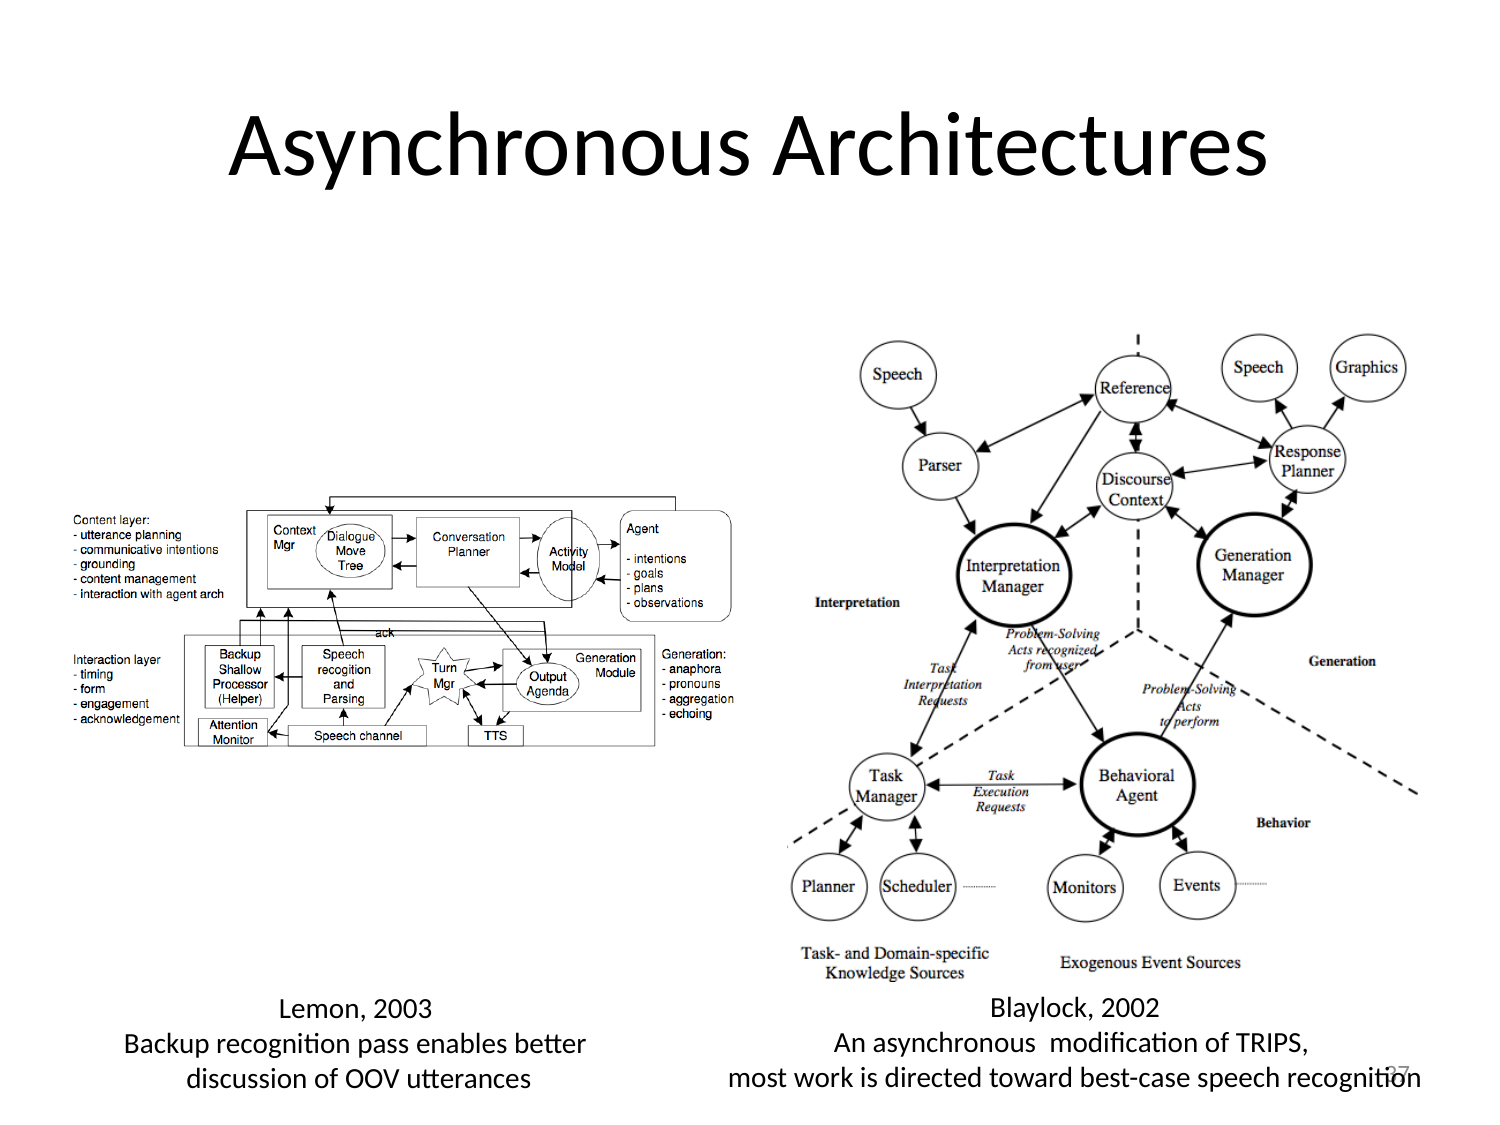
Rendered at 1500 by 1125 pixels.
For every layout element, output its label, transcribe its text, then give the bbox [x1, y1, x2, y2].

picture [60, 232, 749, 1004]
text_box Blaylock, 2002 An asynchronous modification of TRIPS, most work is directed toward best-case speech recognition [713, 981, 1437, 1101]
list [779, 328, 1426, 983]
text_box Lemon, 2003 Backup recognition pass enables better discussion of OOV utterances [109, 1013, 603, 1102]
title Asynchronous Architectures [75, 45, 1425, 233]
